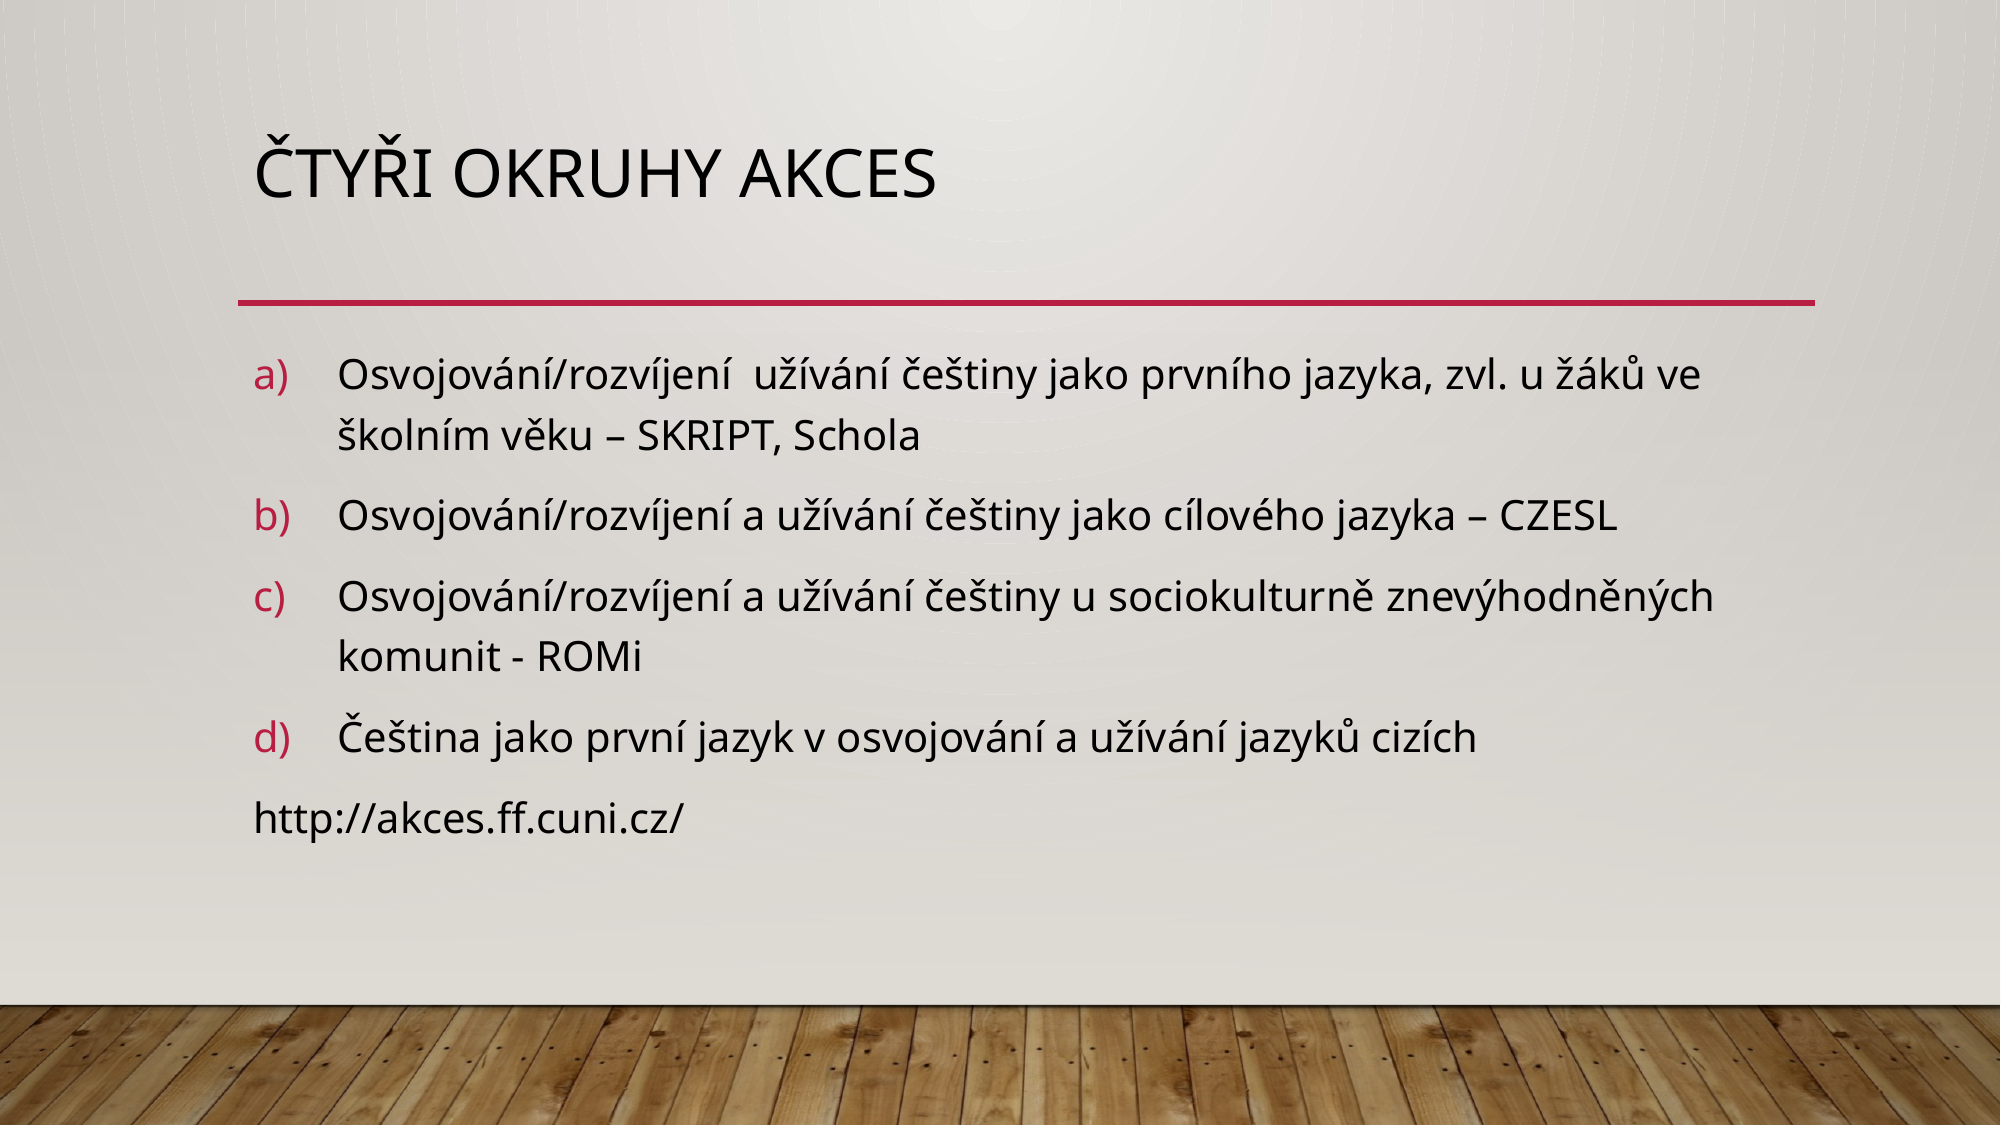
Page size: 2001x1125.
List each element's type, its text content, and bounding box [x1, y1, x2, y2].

picture [0, 1005, 2000, 1125]
title Čtyři okruhy AKCES [238, 131, 1814, 305]
list Osvojování/rozvíjení užívání češtiny jako prvního jazyka, zvl. u žáků ve školním věku – SKRIPT, Schola Osvojování/rozvíjení a užívání češtiny jako cílového jazyka – CZESL Osvojování/rozvíjení a užívání češtiny u sociokulturně znevýhodněných komunit - ROMi Čeština jako první jazyk v osvojování a užívání jazyků cizích http://akces.ff.cuni.cz/ [238, 330, 1814, 897]
